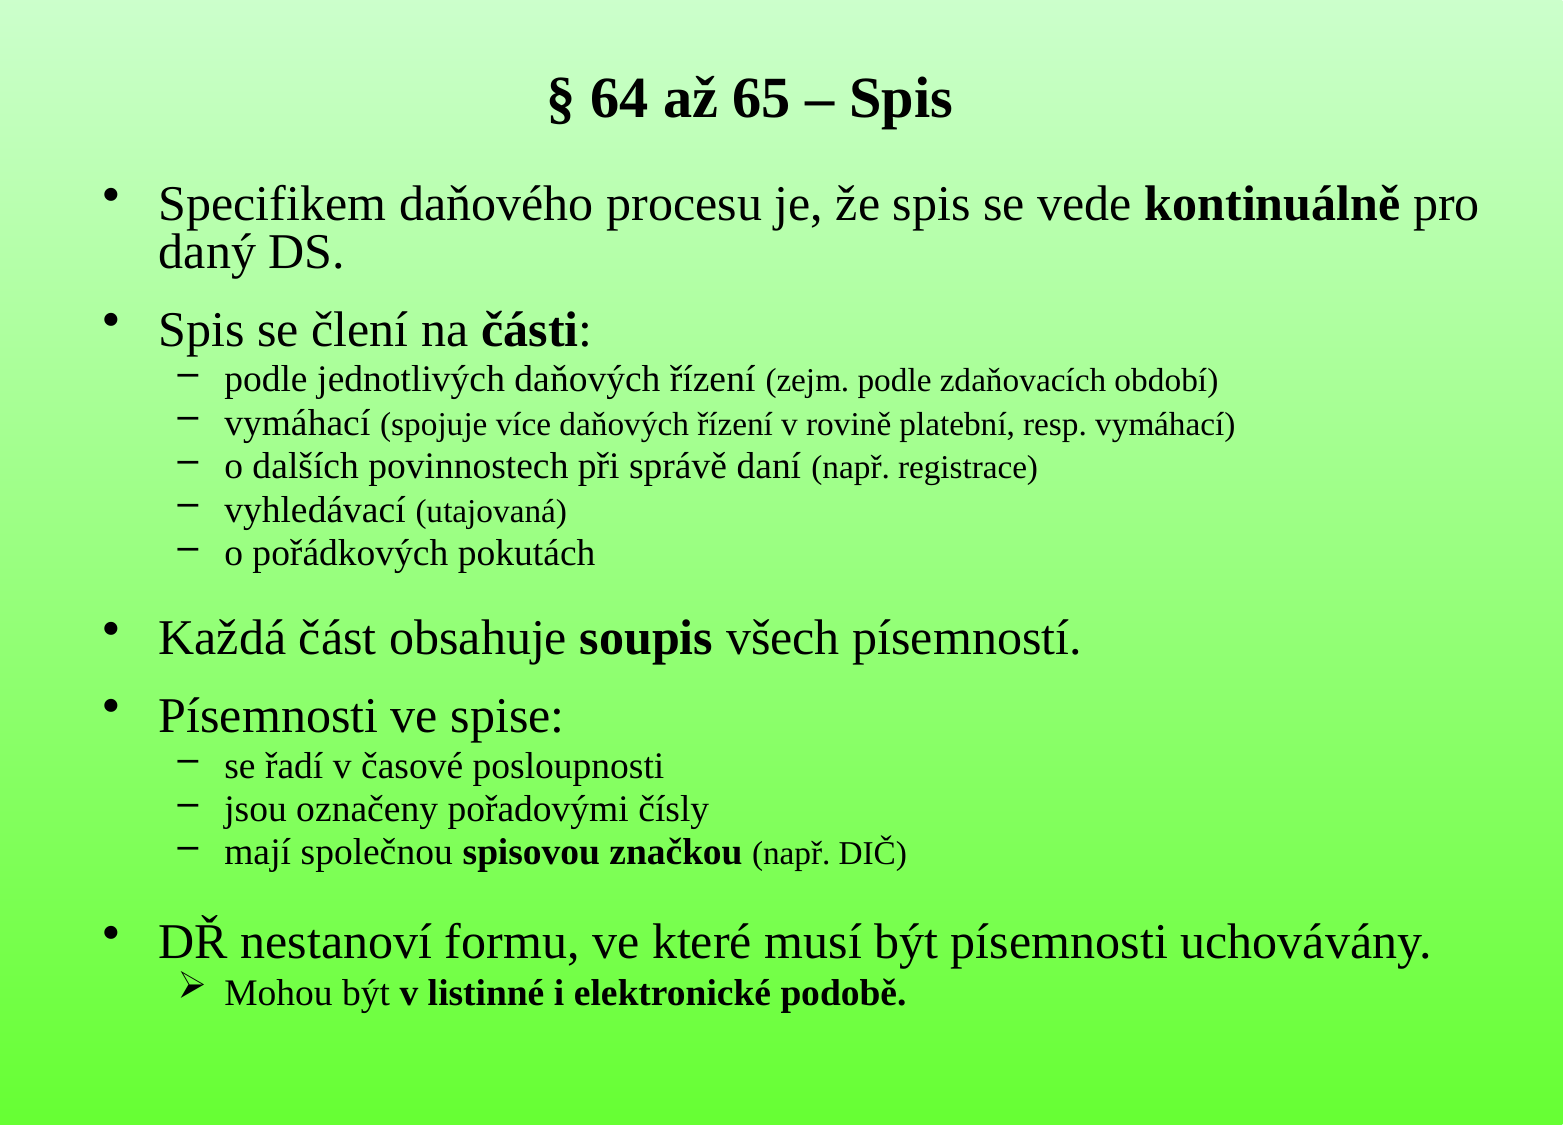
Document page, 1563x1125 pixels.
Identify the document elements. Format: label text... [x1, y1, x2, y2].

list Specifikem daňového procesu je, že spis se vede kontinuálně pro daný DS. Spis se člení na části: podle jednotlivých daňových řízení (zejm. podle zdaňovacích období) vymáhací (spojuje více daňových řízení v rovině platební, resp. vymáhací) o dalších povinnostech při správě daní (např. registrace) vyhledávací (utajovaná) o pořádkových pokutách Každá část obsahuje soupis všech písemností. Písemnosti ve spise: se řadí v časové posloupnosti jsou označeny pořadovými čísly mají společnou spisovou značkou (např. DIČ) DŘ nestanoví formu, ve které musí být písemnosti uchovávány. Mohou být v listinné i elektronické podobě. [87, 174, 1538, 1071]
title § 64 až 65 – Spis [24, 37, 1476, 151]
